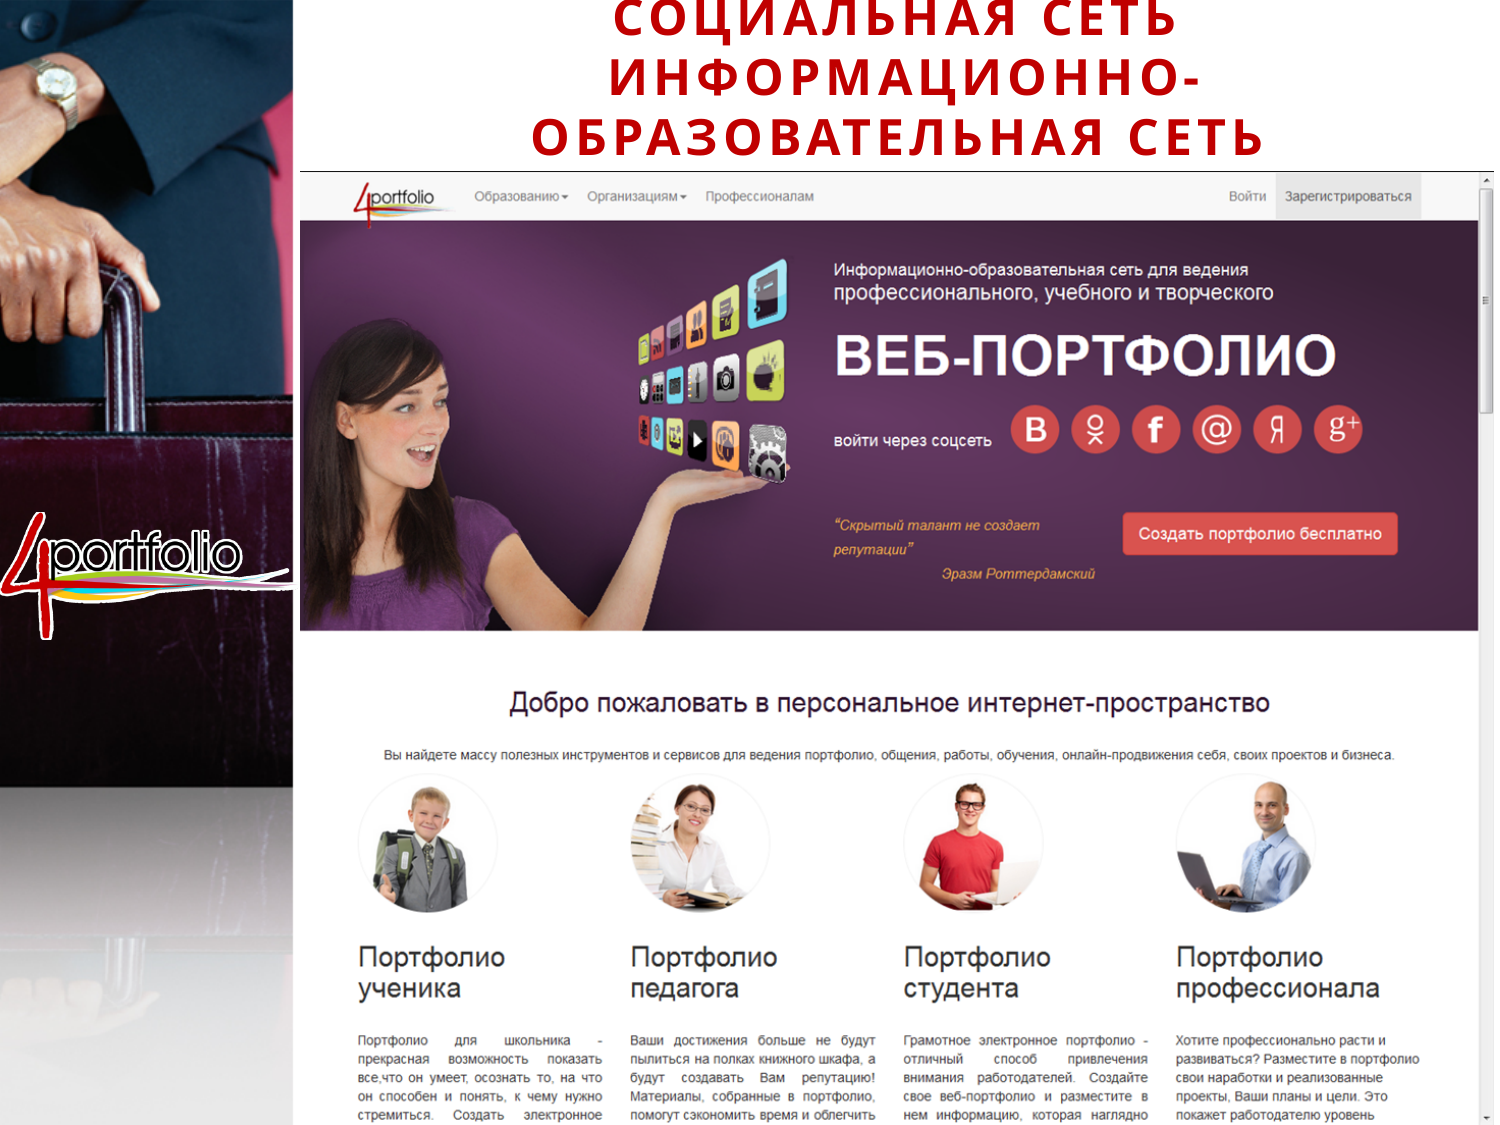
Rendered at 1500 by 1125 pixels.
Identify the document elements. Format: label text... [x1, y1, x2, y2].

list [299, 170, 1494, 1125]
picture [0, 0, 1500, 1125]
title СОЦИАЛЬНАЯ СЕТЬ ИНФОРМАЦИОННО-ОБРАЗОВАТЕЛЬНАЯ СЕТЬ [312, 12, 1500, 138]
